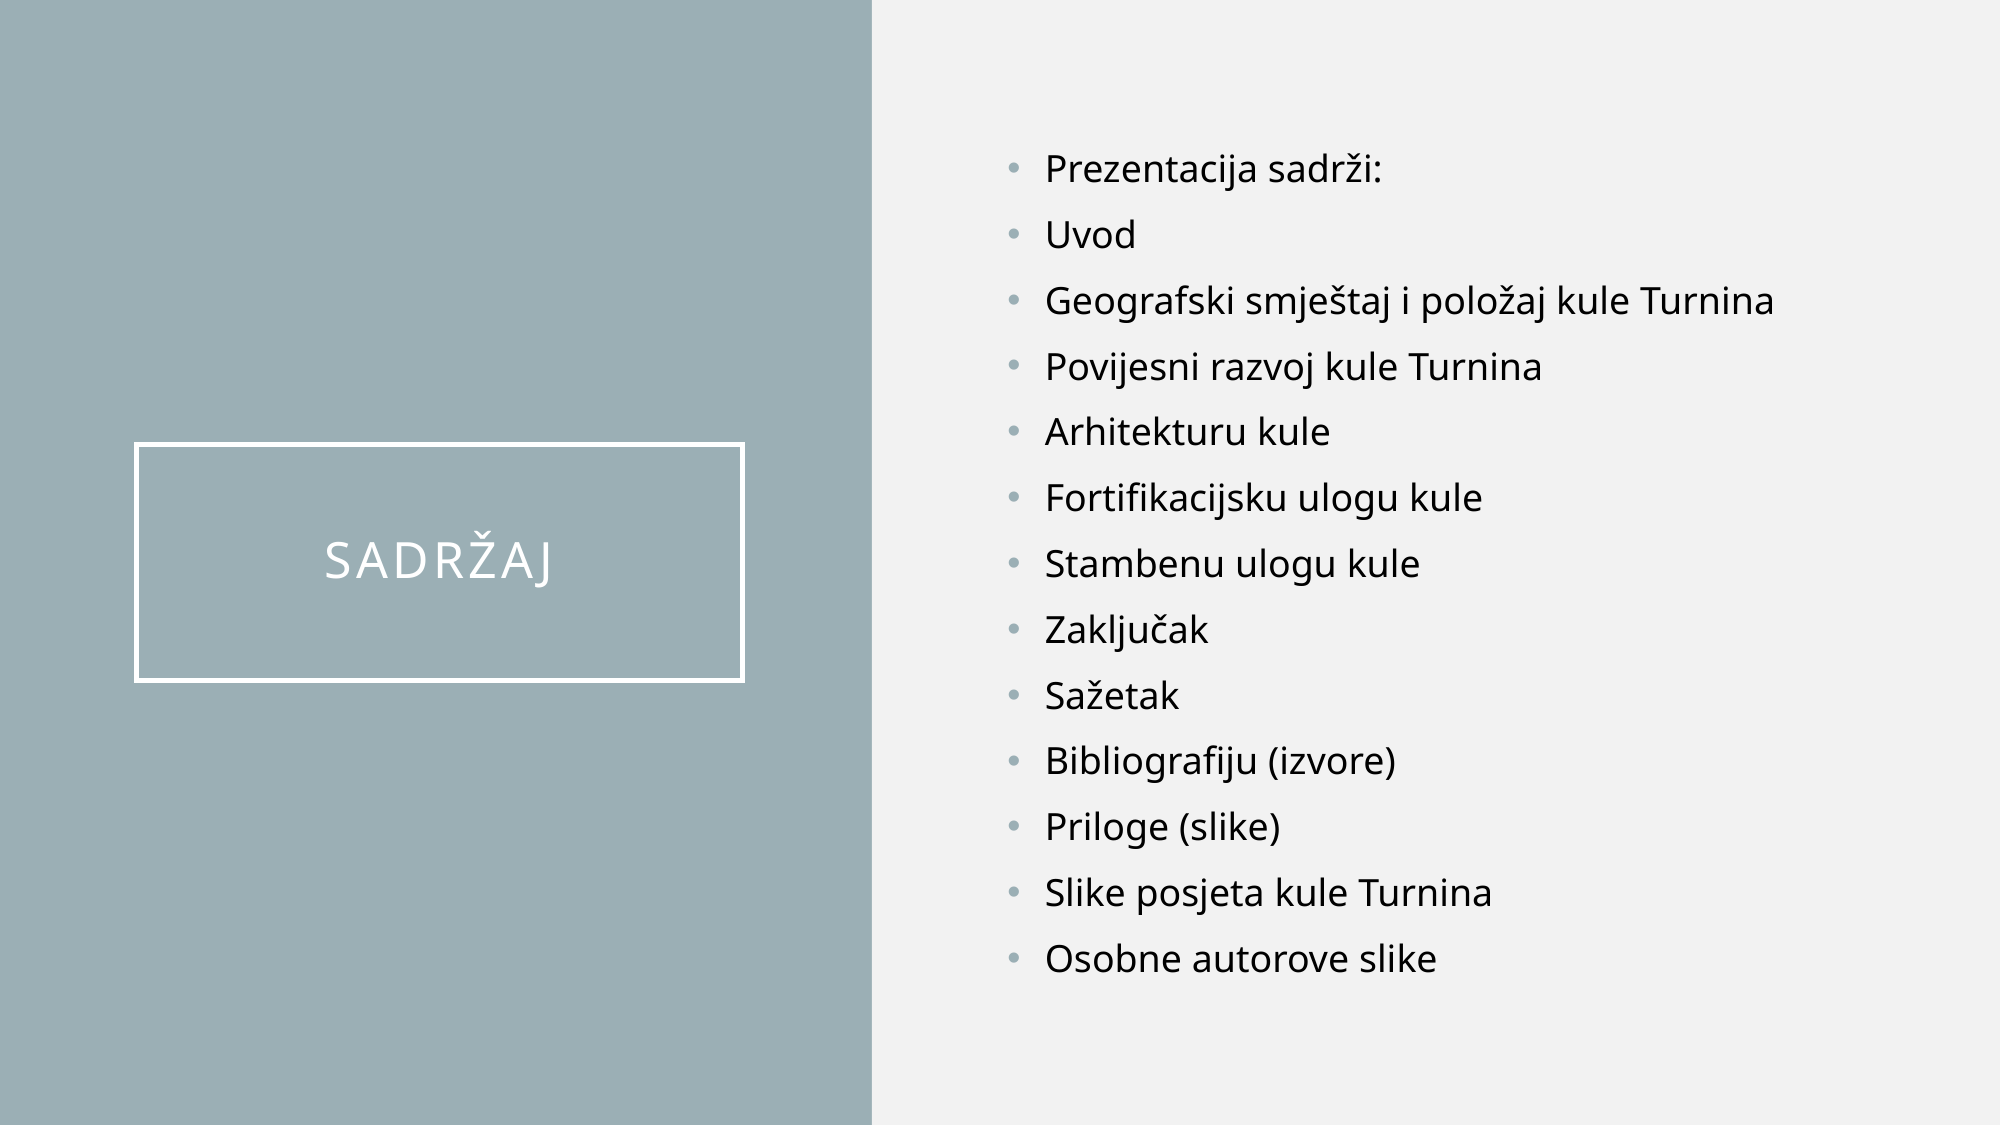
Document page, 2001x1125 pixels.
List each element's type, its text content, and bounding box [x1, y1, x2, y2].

text_box [871, 0, 2000, 1125]
list Prezentacija sadrži: Uvod Geografski smještaj i položaj kule Turnina Povijesni razvoj kule Turnina Arhitekturu kule Fortifikacijsku ulogu kule Stambenu ulogu kule Zaključak Sažetak Bibliografiju (izvore) Priloge (slike) Slike posjeta kule Turnina Osobne autorove slike [992, 131, 1880, 994]
title Sadržaj [134, 442, 745, 683]
